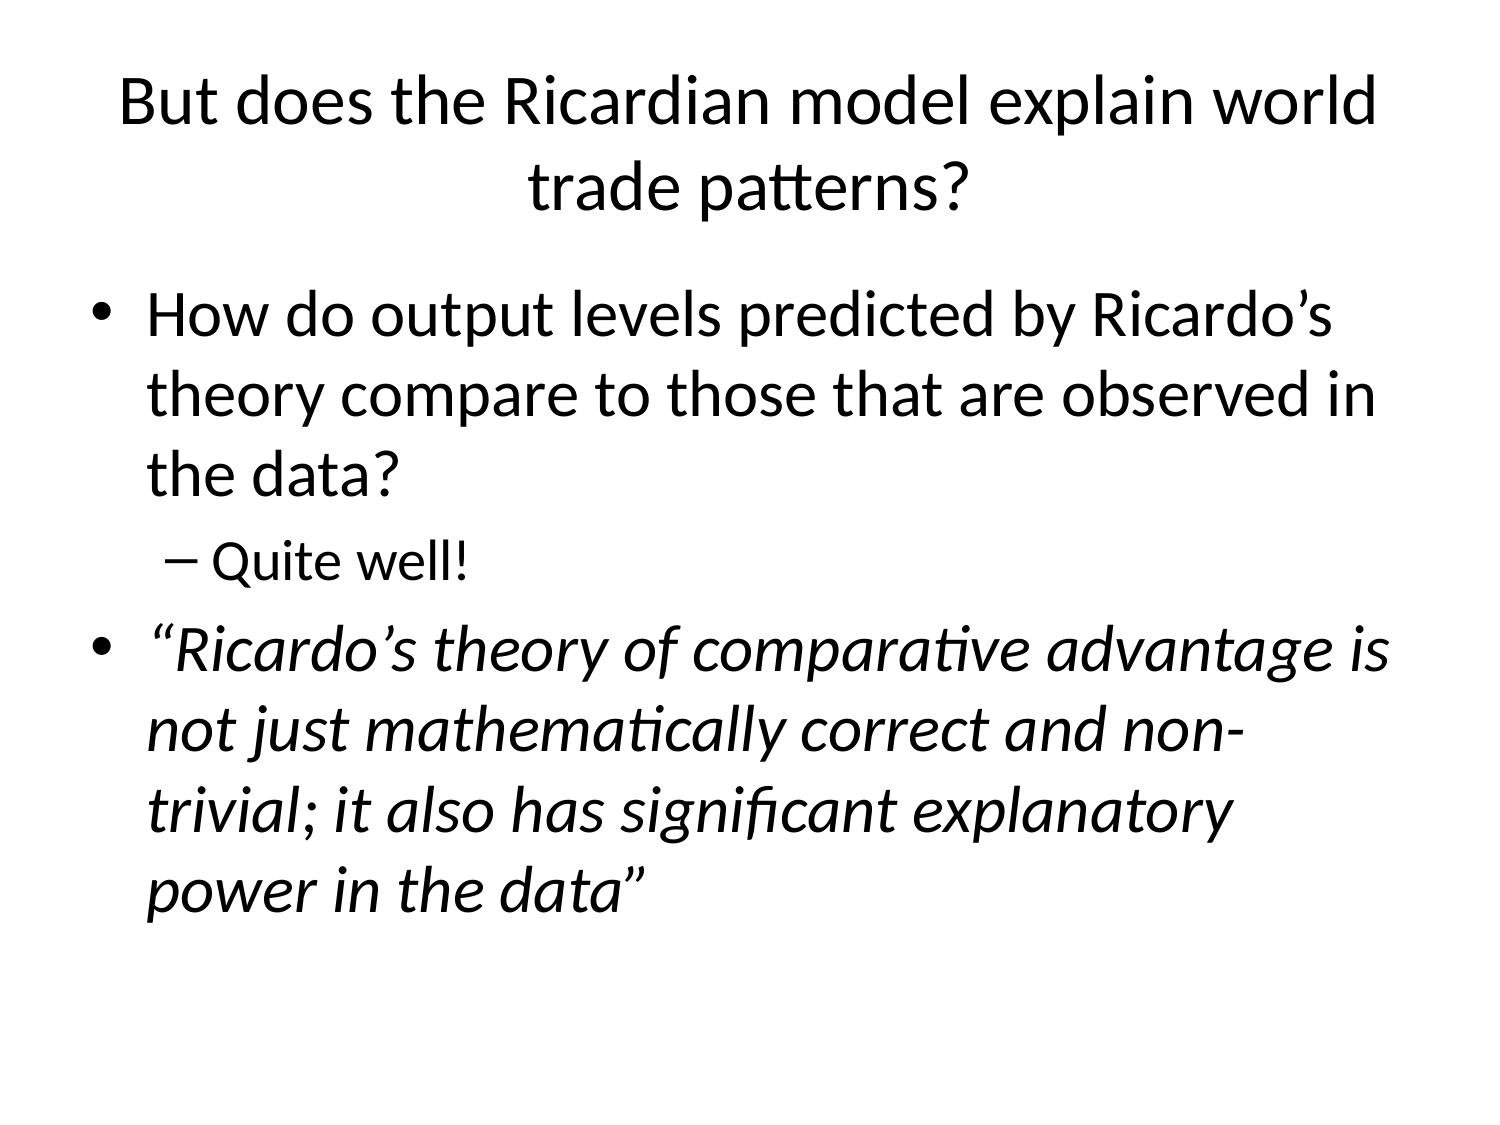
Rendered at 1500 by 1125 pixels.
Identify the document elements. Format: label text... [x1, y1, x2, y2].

title But does the Ricardian model explain world trade patterns? [75, 45, 1425, 233]
list How do output levels predicted by Ricardo’s theory compare to those that are observed in the data? Quite well! “Ricardo’s theory of comparative advantage is not just mathematically correct and non-trivial; it also has significant explanatory power in the data” [75, 262, 1425, 1005]
